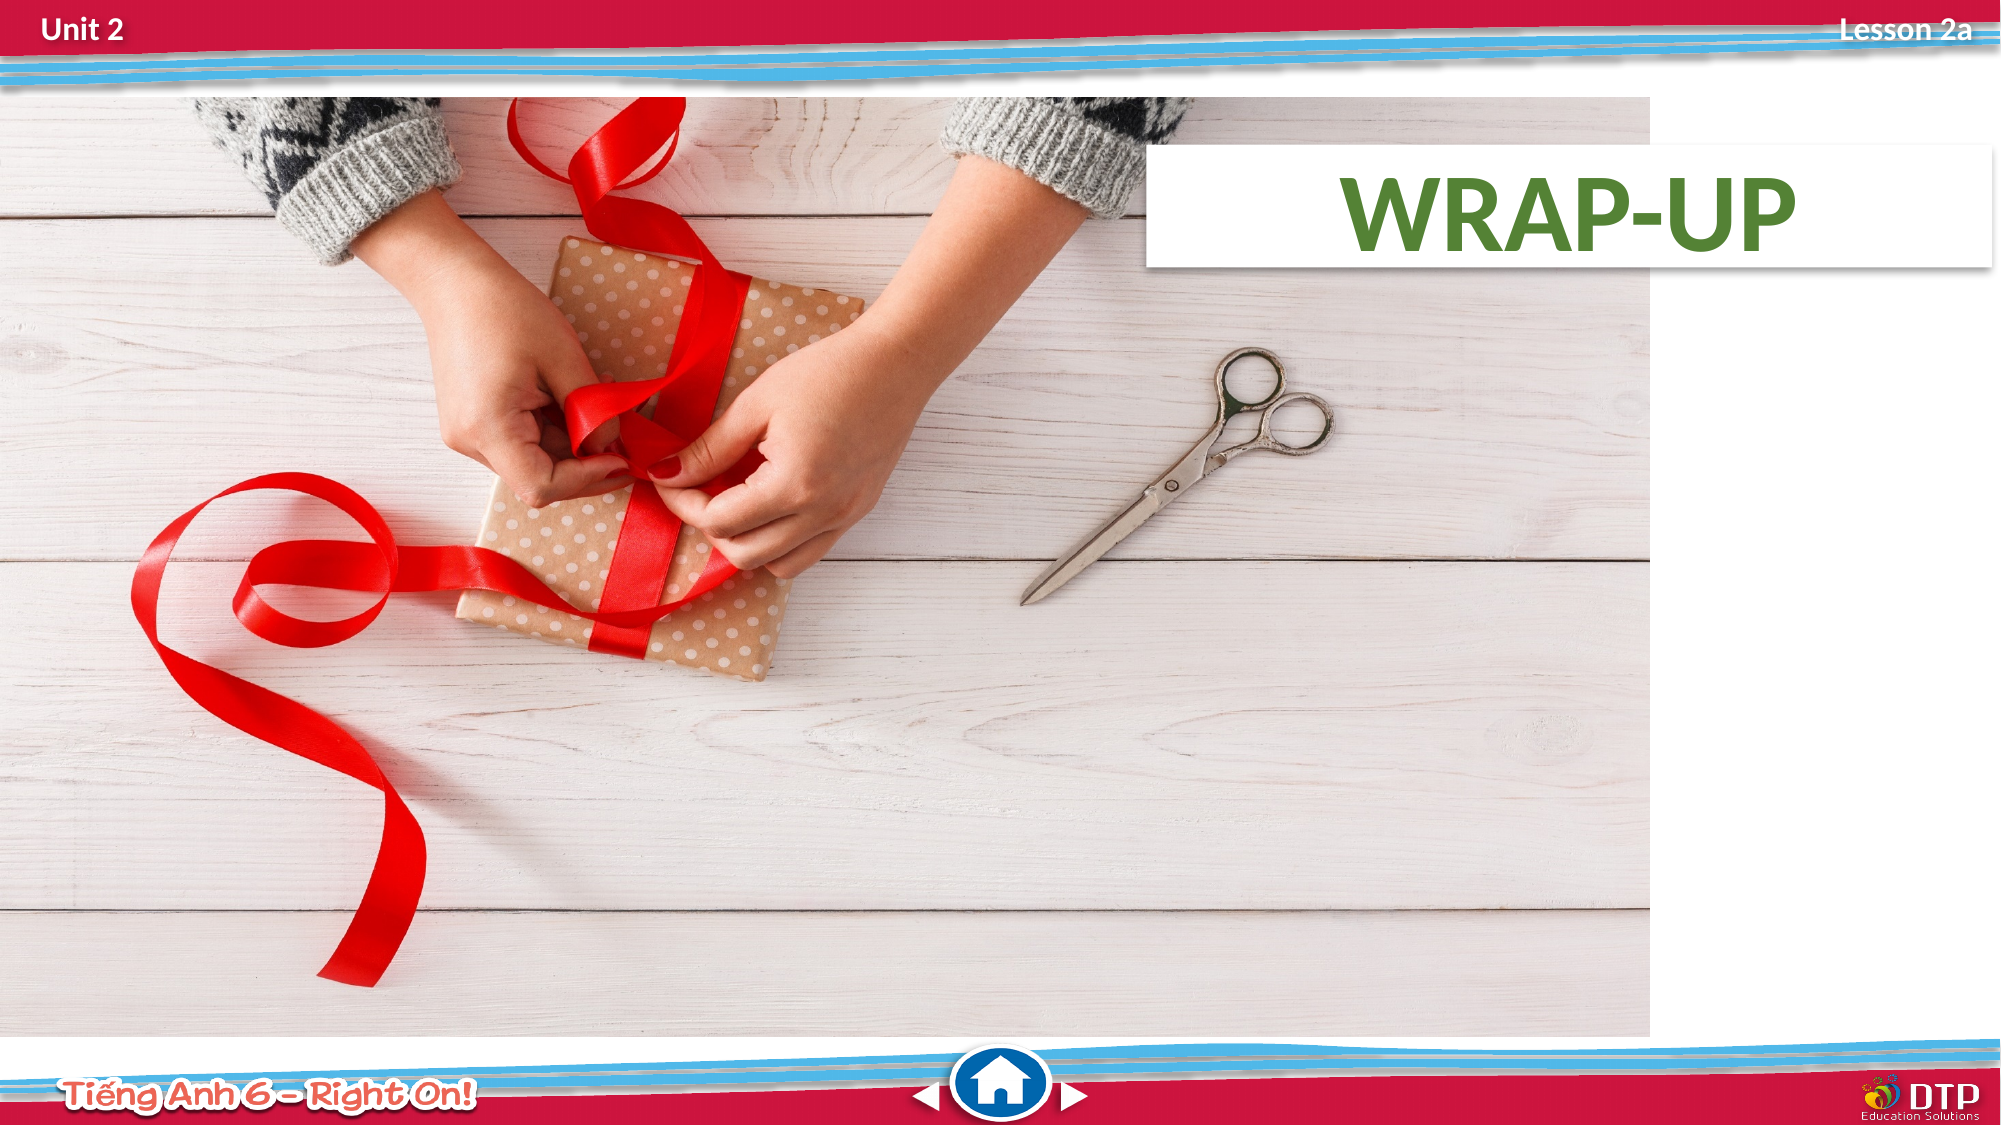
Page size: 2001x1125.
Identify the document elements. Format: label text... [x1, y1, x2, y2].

picture [0, 0, 2000, 1125]
text_box WRAP-UP [1650, 144, 1993, 268]
